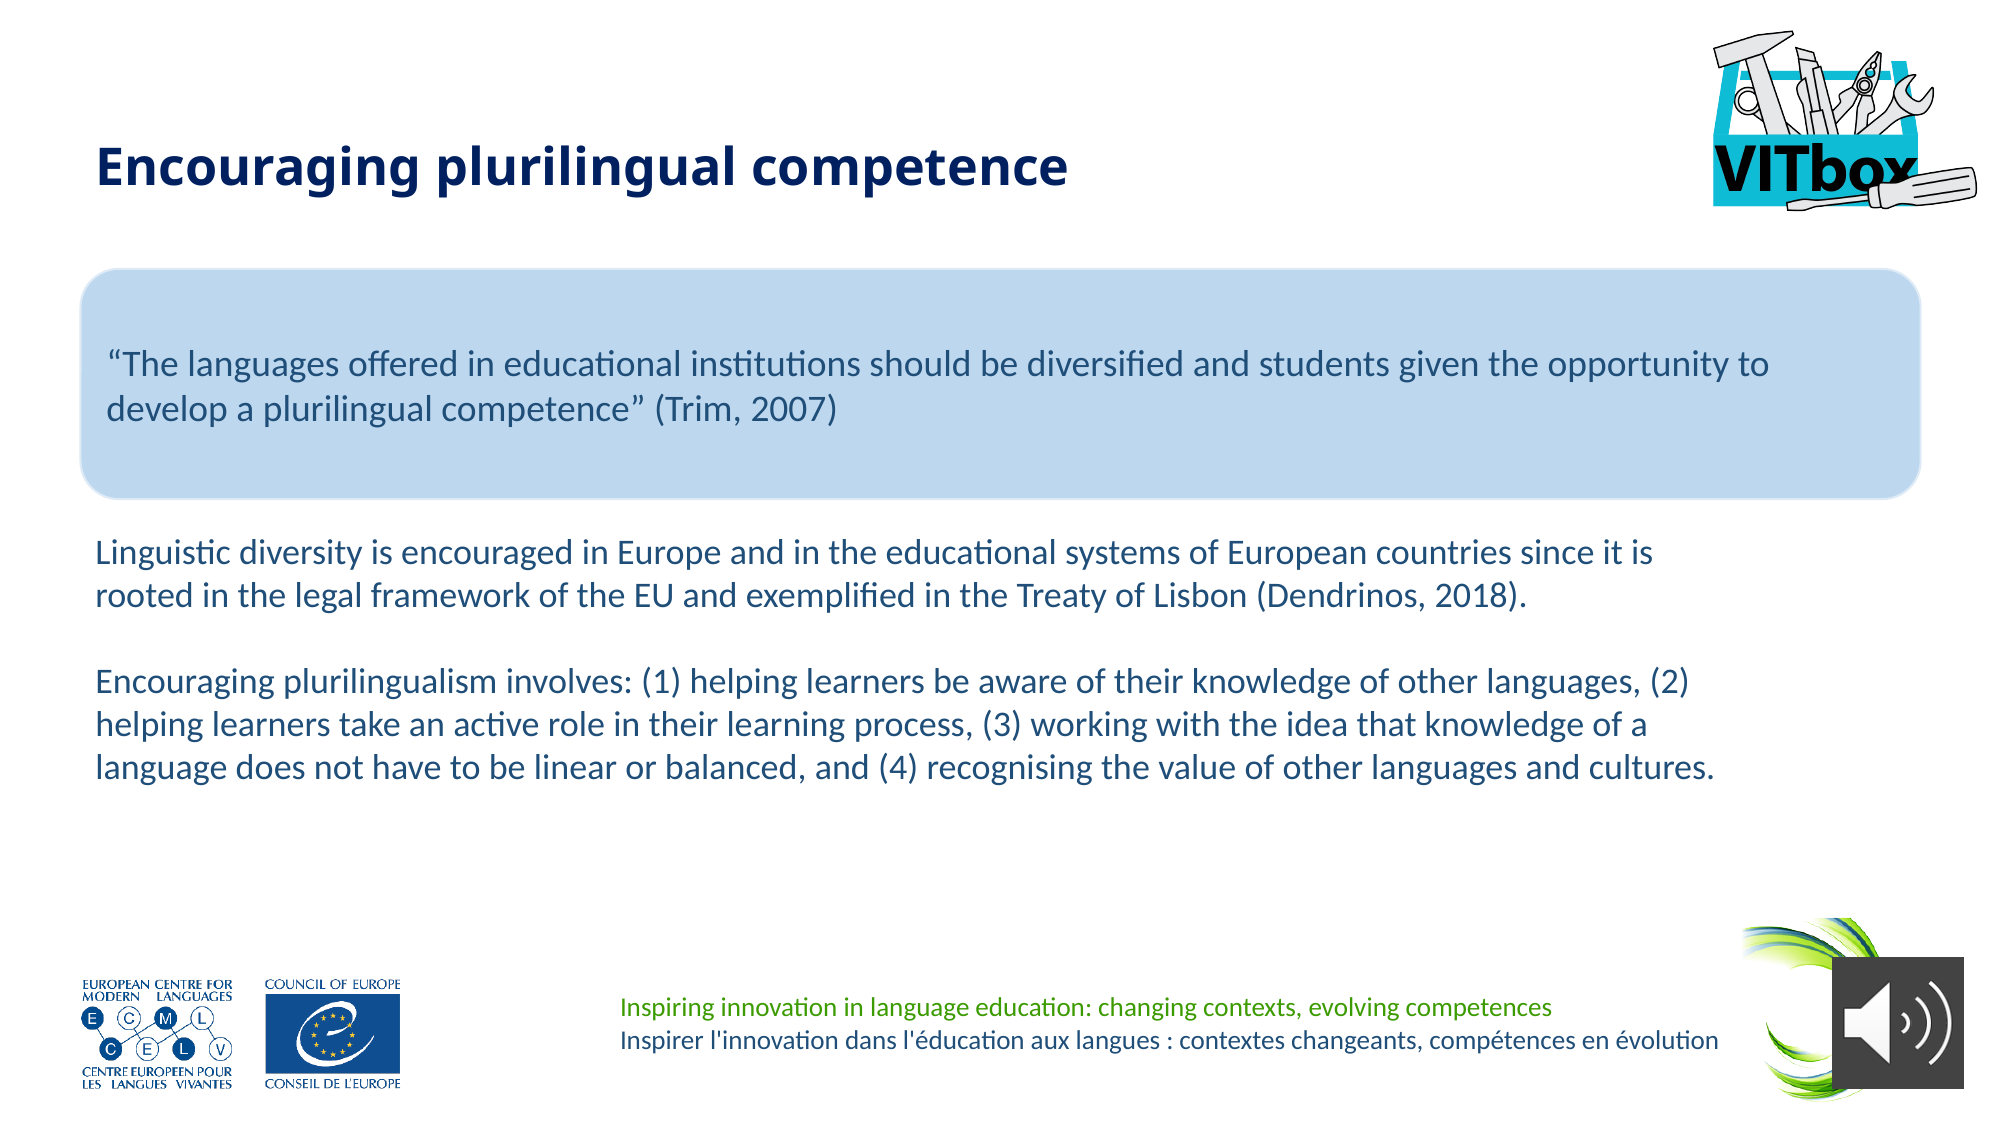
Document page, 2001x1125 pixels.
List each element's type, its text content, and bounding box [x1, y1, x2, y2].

list Linguistic diversity is encouraged in Europe and in the educational systems of European countries since it is rooted in the legal framework of the EU and exemplified in the Treaty of Lisbon (Dendrinos, 2018). Encouraging plurilingualism involves: (1) helping learners be aware of their knowledge of other languages, (2) helping learners take an active role in their learning process, (3) working with the idea that knowledge of a language does not have to be linear or balanced, and (4) recognising the value of other languages and cultures. [80, 520, 1752, 831]
title Encouraging plurilingual competence [80, 59, 1921, 278]
picture [1697, 27, 1983, 213]
text_box “The languages offered in educational institutions should be diversified and students given the opportunity to develop a plurilingual competence” (Trim, 2007) [79, 267, 1922, 501]
picture [1741, 917, 1965, 1102]
picture [80, 978, 402, 1089]
